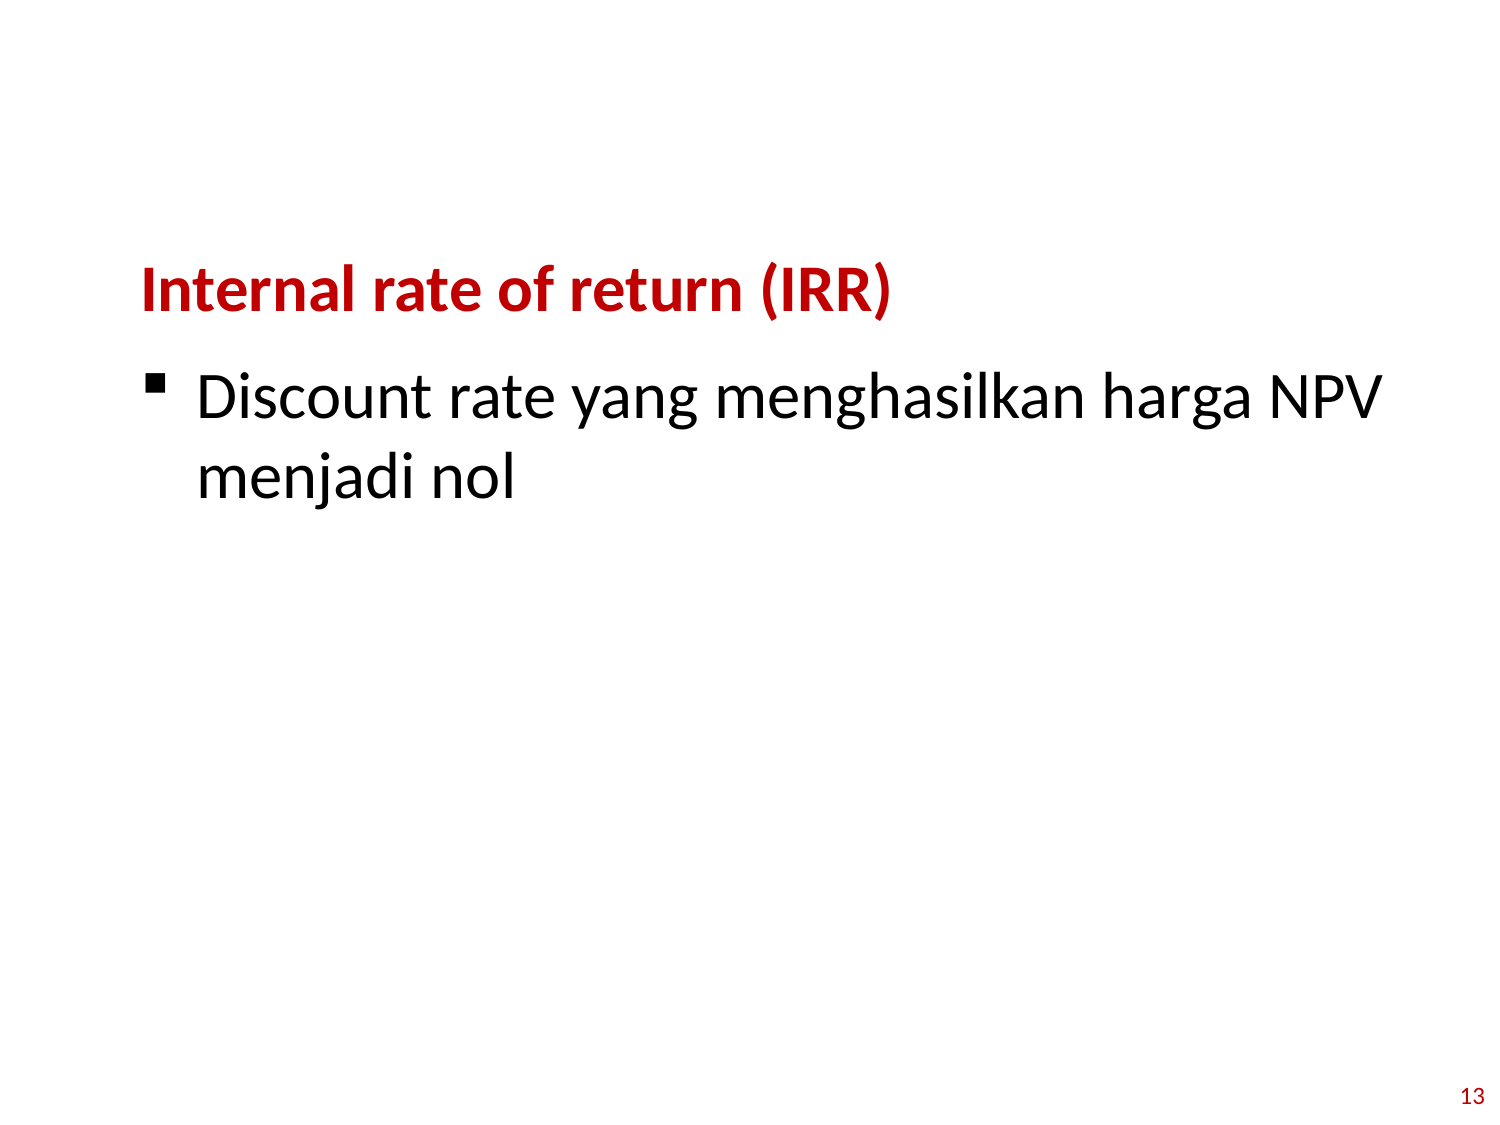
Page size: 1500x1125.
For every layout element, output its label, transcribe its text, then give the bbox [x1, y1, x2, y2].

slide_number 13 [1149, 1065, 1500, 1125]
list Internal rate of return (IRR) Discount rate yang menghasilkan harga NPV menjadi nol [124, 237, 1401, 1038]
